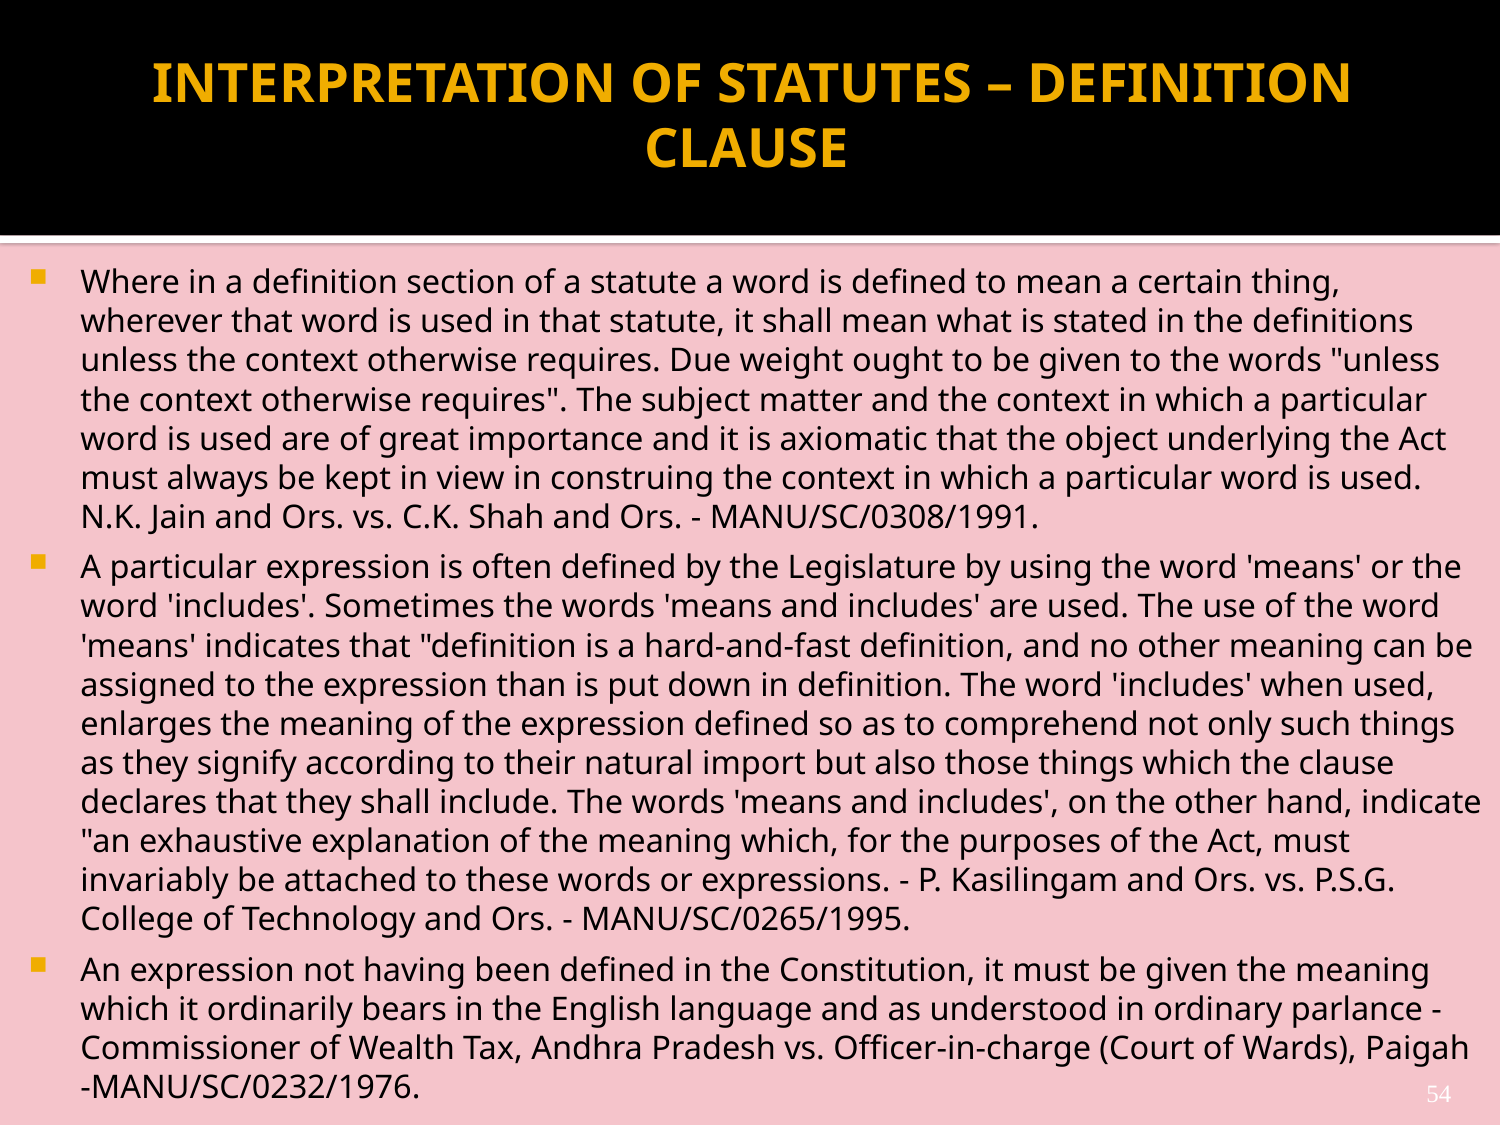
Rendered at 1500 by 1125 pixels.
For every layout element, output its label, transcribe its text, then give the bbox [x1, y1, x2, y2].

title INTERPRETATION OF STATUTES – DEFINITION CLAUSE [75, 35, 1425, 246]
text_box [0, 246, 1500, 1125]
